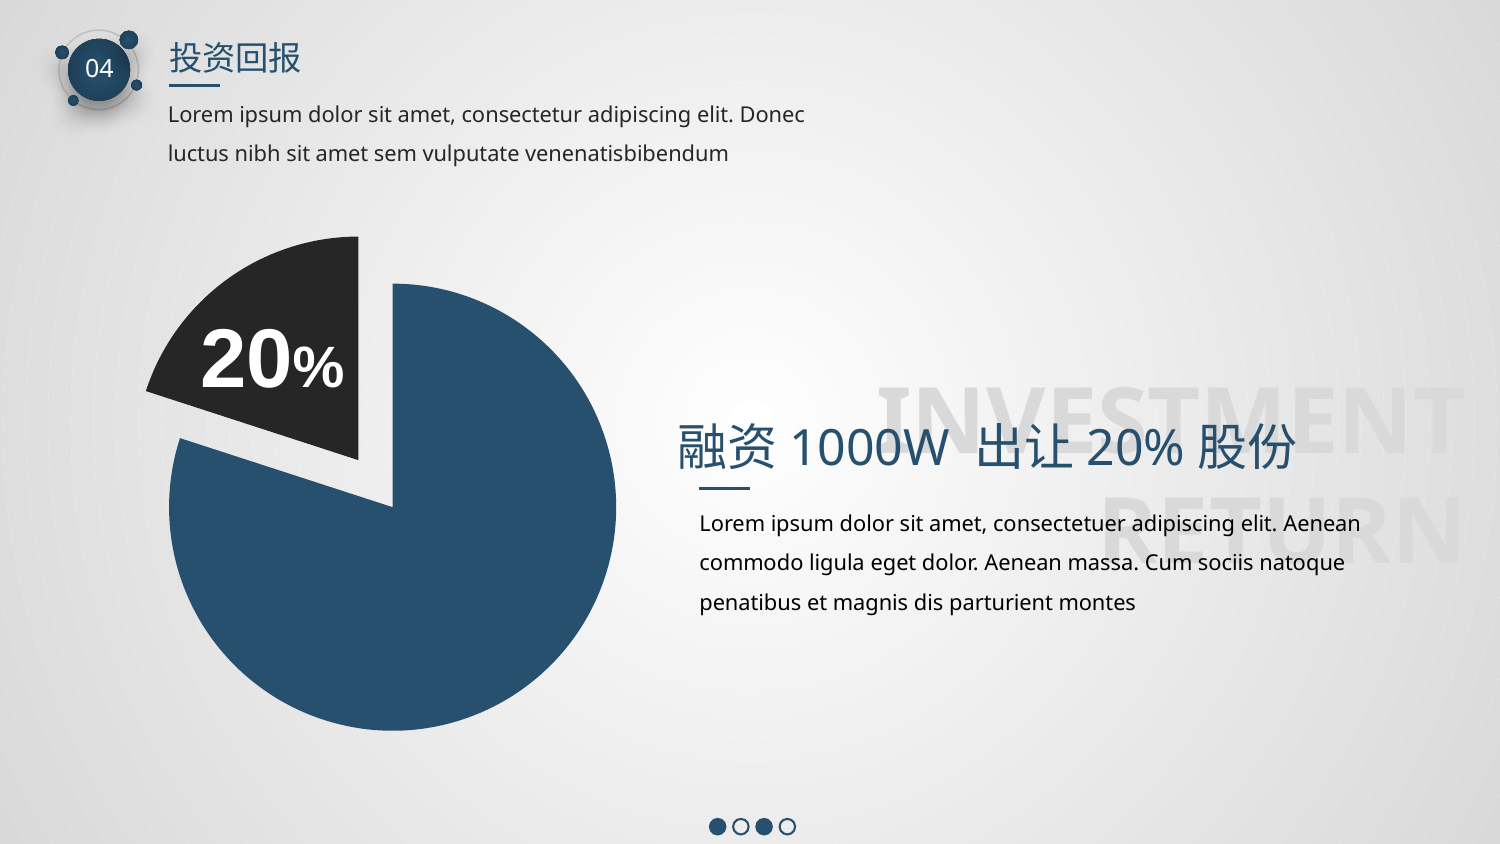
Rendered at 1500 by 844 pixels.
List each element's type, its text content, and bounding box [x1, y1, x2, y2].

text_box 融资1000W 出让20%股份 [771, 408, 1313, 483]
text_box 投资回报 [154, 30, 318, 79]
text_box 04 [70, 45, 129, 91]
text_box Lorem ipsum dolor sit amet, consectetuer adipiscing elit. Aenean commodo ligula eget dolor. Aenean massa. Cum sociis natoque penatibus et magnis dis parturient montes [771, 489, 1409, 622]
text_box INVESTMENT RETURN [861, 354, 1482, 590]
chart [0, 220, 771, 747]
text_box Lorem ipsum dolor sit amet, consectetur adipiscing elit. Donec luctus nibh sit amet sem vulputate venenatisbibendum [153, 79, 825, 174]
